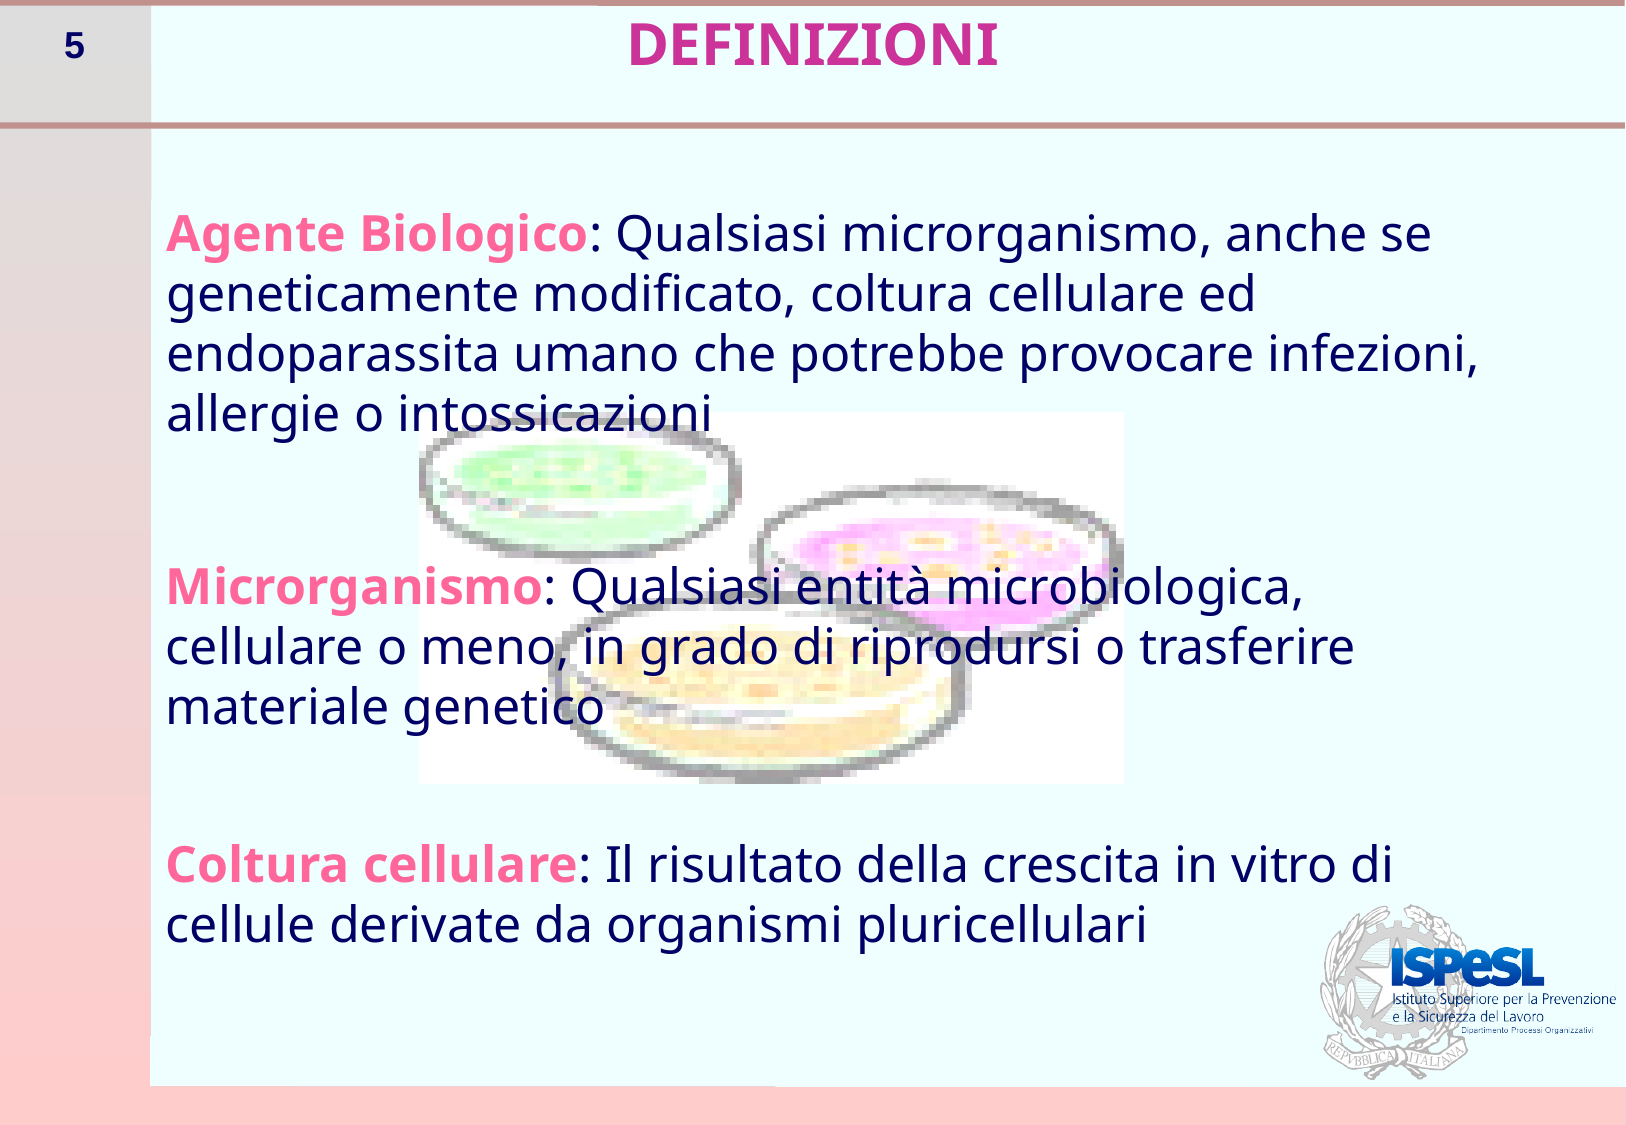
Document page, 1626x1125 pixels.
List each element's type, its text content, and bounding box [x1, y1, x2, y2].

text_box [121, 100, 1314, 150]
text_box Microrganismo: Qualsiasi entità microbiologica, cellulare o meno, in grado di riprodursi o trasferire materiale genetico [1129, 547, 1475, 743]
text_box Microrganismo: Qualsiasi entità microbiologica, cellulare o meno, in grado di riprodursi o trasferire materiale genetico [151, 547, 414, 743]
text_box [67, 790, 1504, 894]
text_box Agente Biologico: Qualsiasi microrganismo, anche se geneticamente modificato, coltura cellulare ed endoparassita umano che potrebbe provocare infezioni, allergie o intossicazioni [151, 193, 1534, 449]
picture [1320, 904, 1616, 1080]
text_box DEFINIZIONI [0, 0, 1625, 100]
text_box Coltura cellulare: Il risultato della crescita in vitro di cellule derivate da organismi pluricellulari [151, 824, 1498, 960]
picture [419, 412, 1125, 784]
